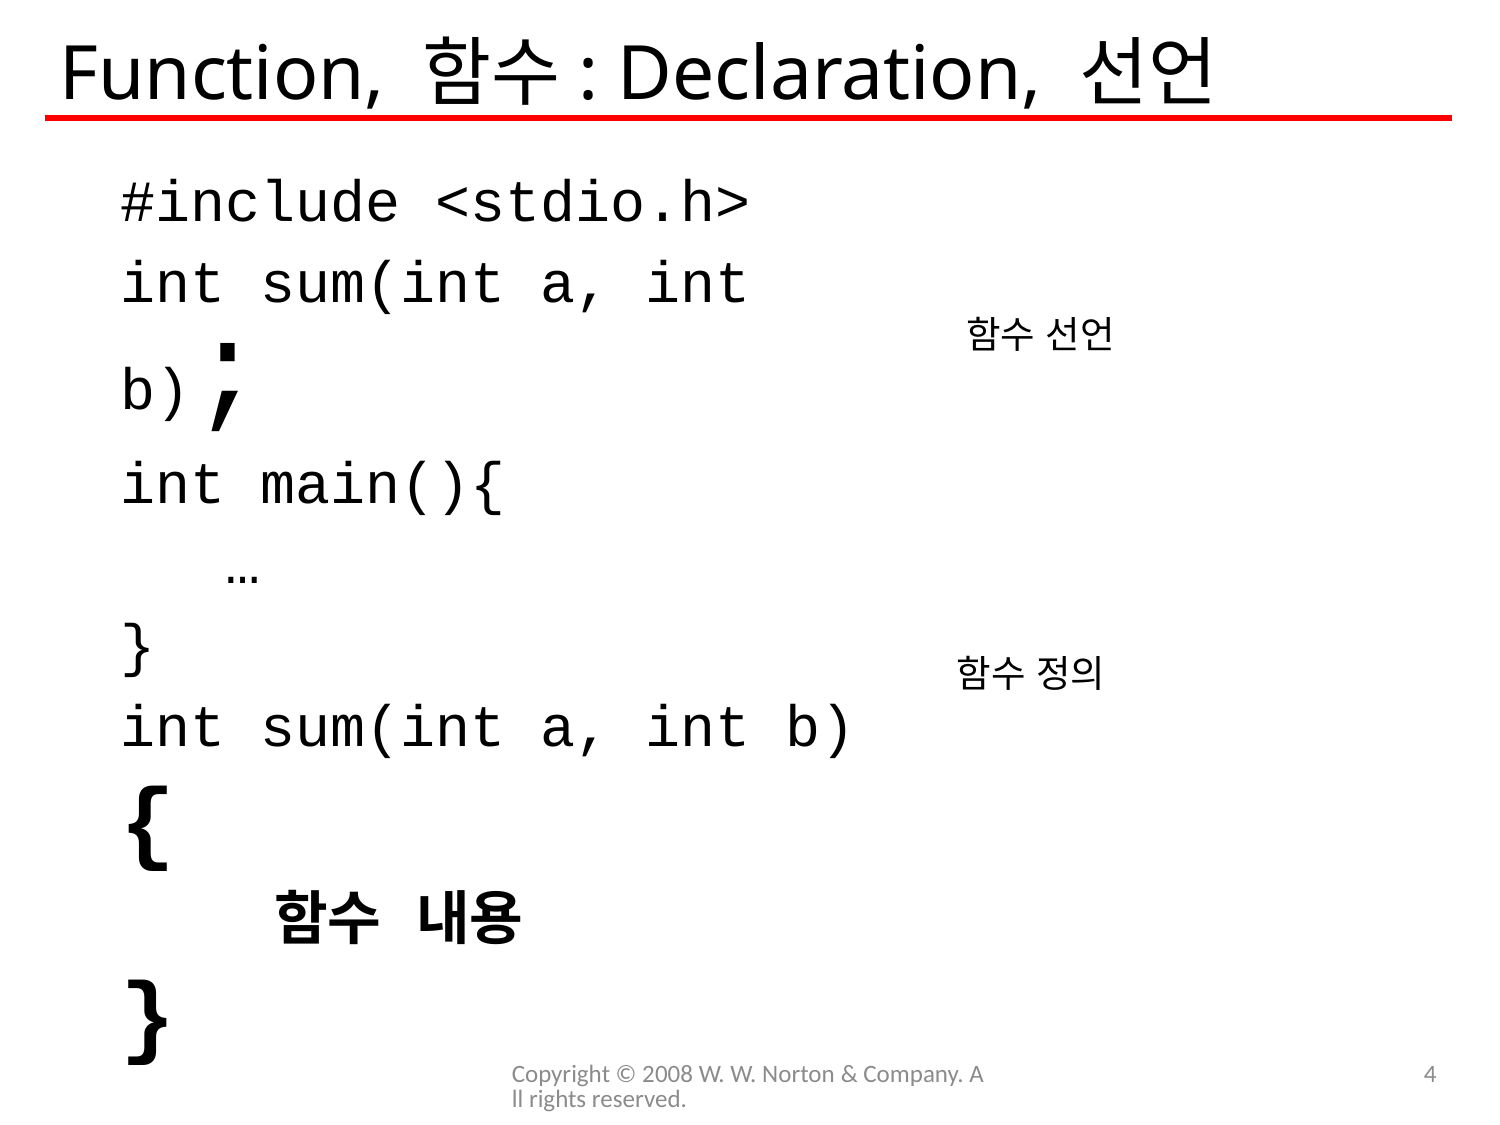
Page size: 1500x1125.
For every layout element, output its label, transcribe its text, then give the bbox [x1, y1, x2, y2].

footer Copyright © 2008 W. W. Norton & Company. All rights reserved. [496, 1042, 1004, 1103]
title Function, 함수: Declaration, 선언 [44, 41, 1452, 109]
text_box #include <stdio.h> int sum(int a, int b); int main(){ … } int sum(int a, int b) { 함수 내용 } [105, 169, 941, 1072]
text_box 함수 선언 [951, 303, 1131, 363]
text_box 함수 정의 [942, 642, 1121, 703]
slide_number 4 [1059, 1042, 1452, 1103]
